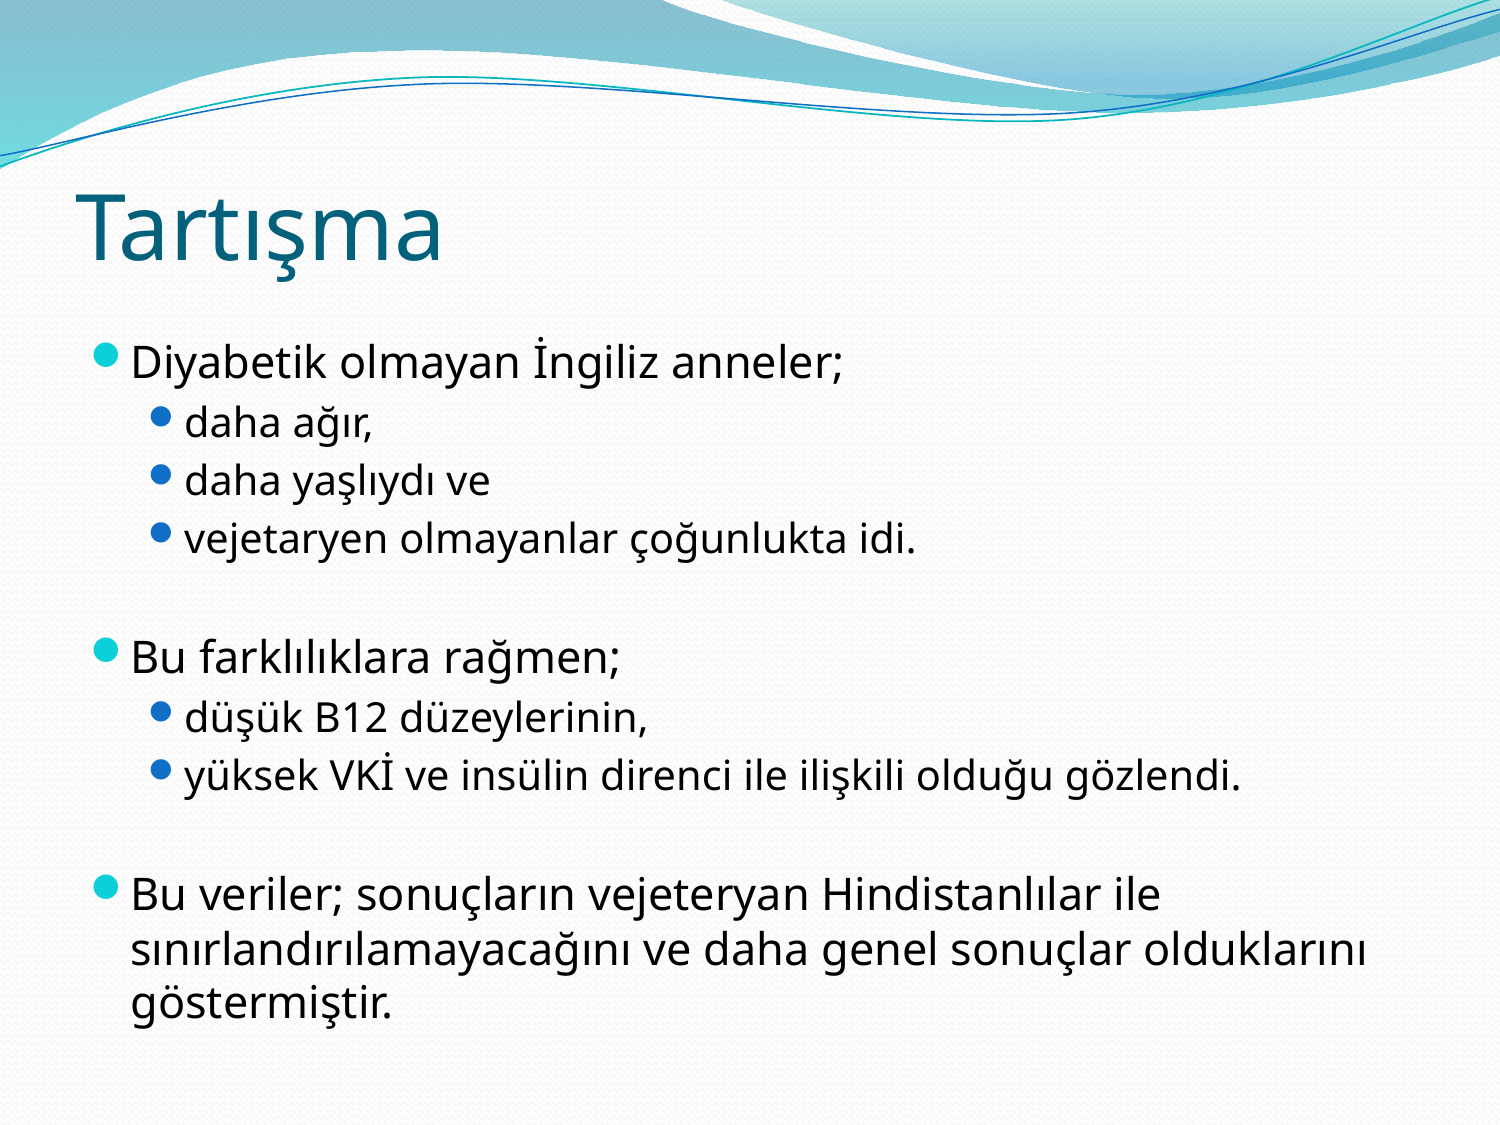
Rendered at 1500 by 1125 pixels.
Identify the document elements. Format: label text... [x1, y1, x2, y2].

title Tartışma [74, 148, 1426, 280]
list Diyabetik olmayan İngiliz anneler; daha ağır, daha yaşlıydı ve vejetaryen olmayanlar çoğunlukta idi. Bu farklılıklara rağmen; düşük B12 düzeylerinin, yüksek VKİ ve insülin direnci ile ilişkili olduğu gözlendi. Bu veriler; sonuçların vejeteryan Hindistanlılar ile sınırlandırılamayacağını ve daha genel sonuçlar olduklarını göstermiştir. [74, 326, 1426, 1038]
